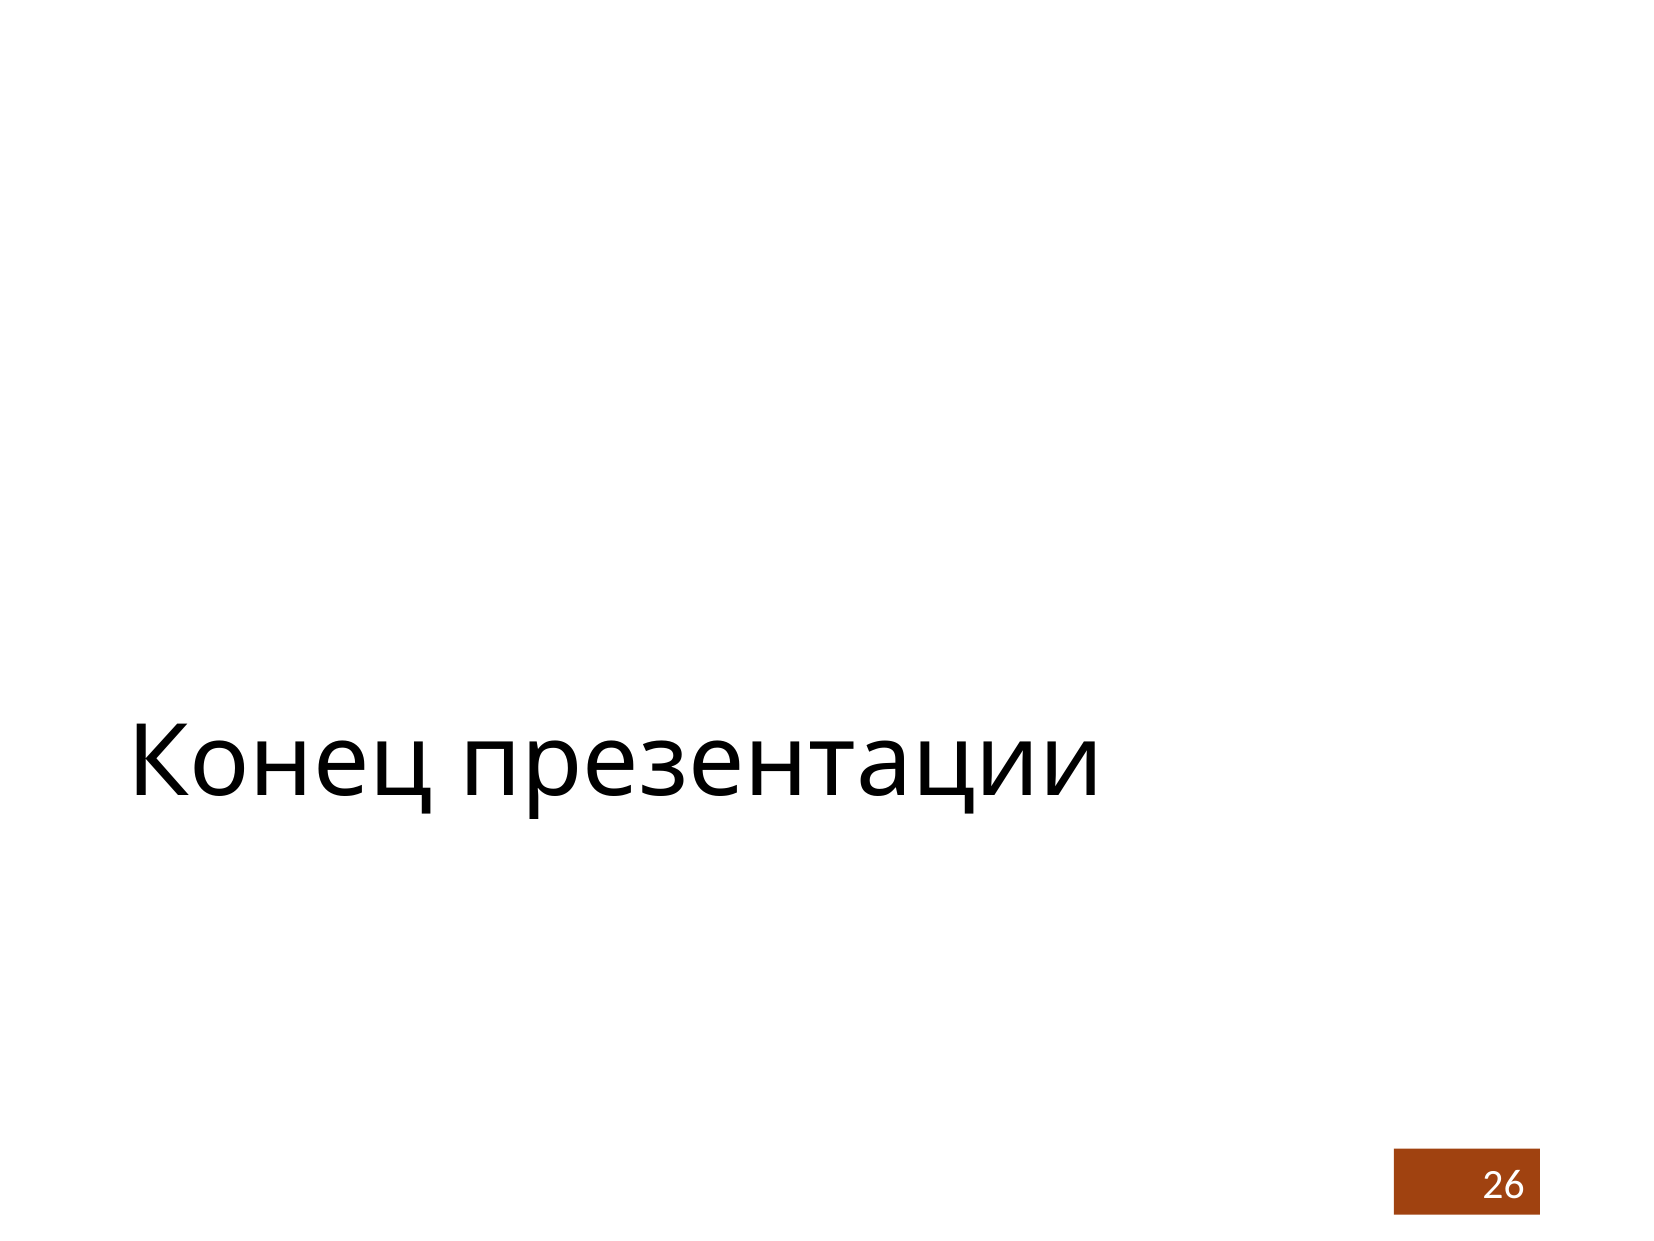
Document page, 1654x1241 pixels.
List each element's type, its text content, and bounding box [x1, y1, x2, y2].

slide_number 26 [1393, 1148, 1540, 1215]
title Конец презентации [112, 309, 1539, 825]
